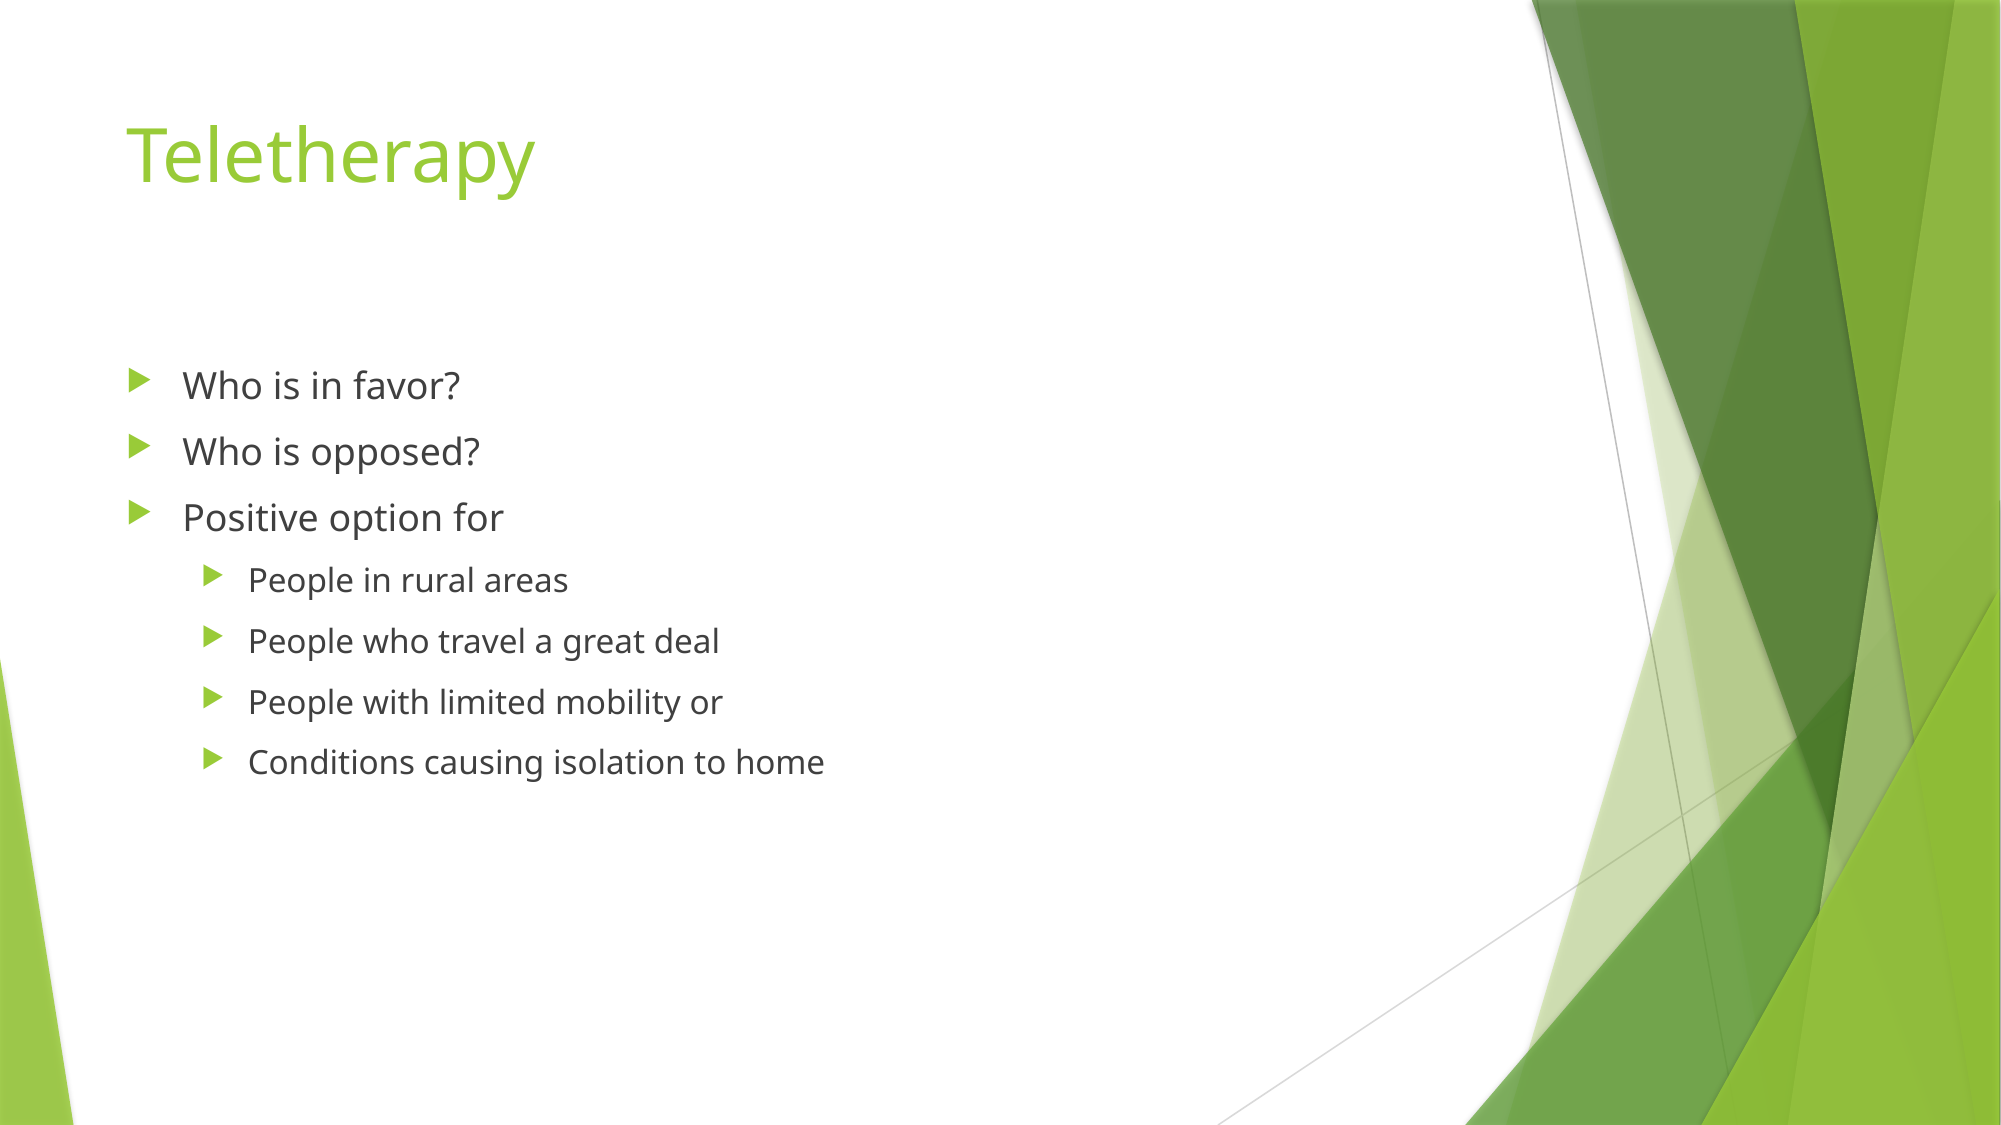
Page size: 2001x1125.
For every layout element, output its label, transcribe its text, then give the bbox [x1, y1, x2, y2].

title Teletherapy [111, 99, 1522, 317]
list Who is in favor? Who is opposed? Positive option for People in rural areas People who travel a great deal People with limited mobility or Conditions causing isolation to home [111, 354, 1522, 992]
